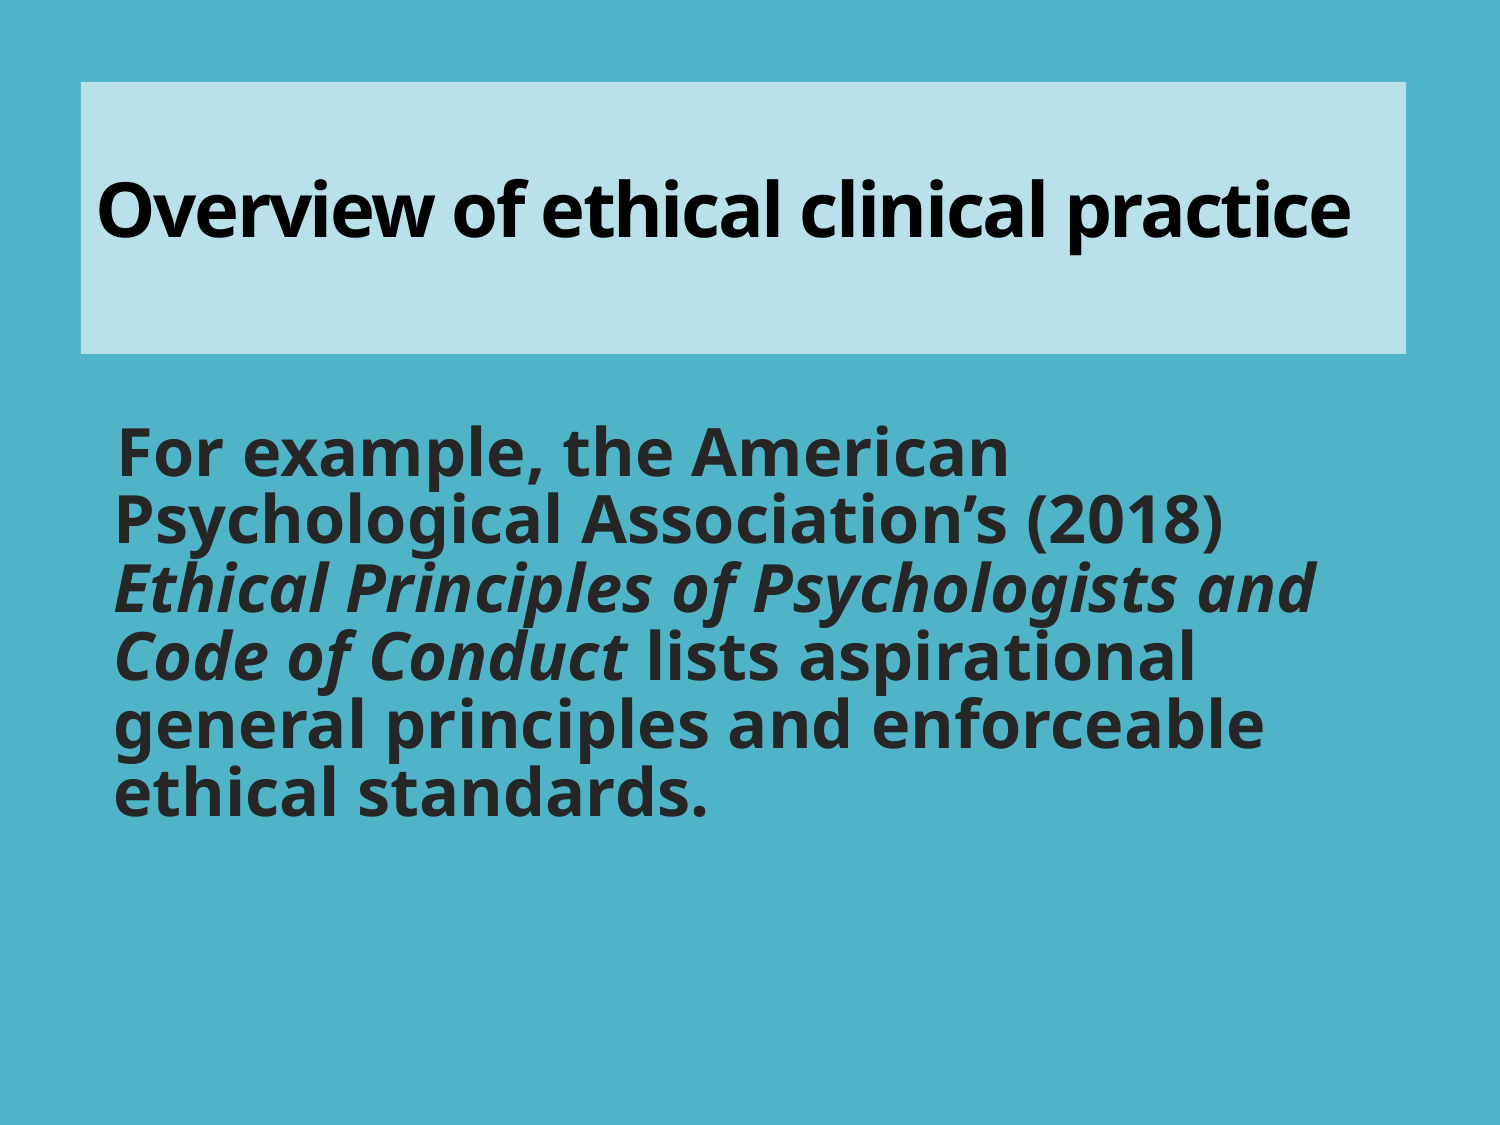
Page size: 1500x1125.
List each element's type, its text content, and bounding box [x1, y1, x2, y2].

title Overview of ethical clinical practice [80, 81, 1407, 354]
list For example, the American Psychological Association’s (2018) Ethical Principles of Psychologists and Code of Conduct lists aspirational general principles and enforceable ethical standards. [83, 326, 1407, 945]
